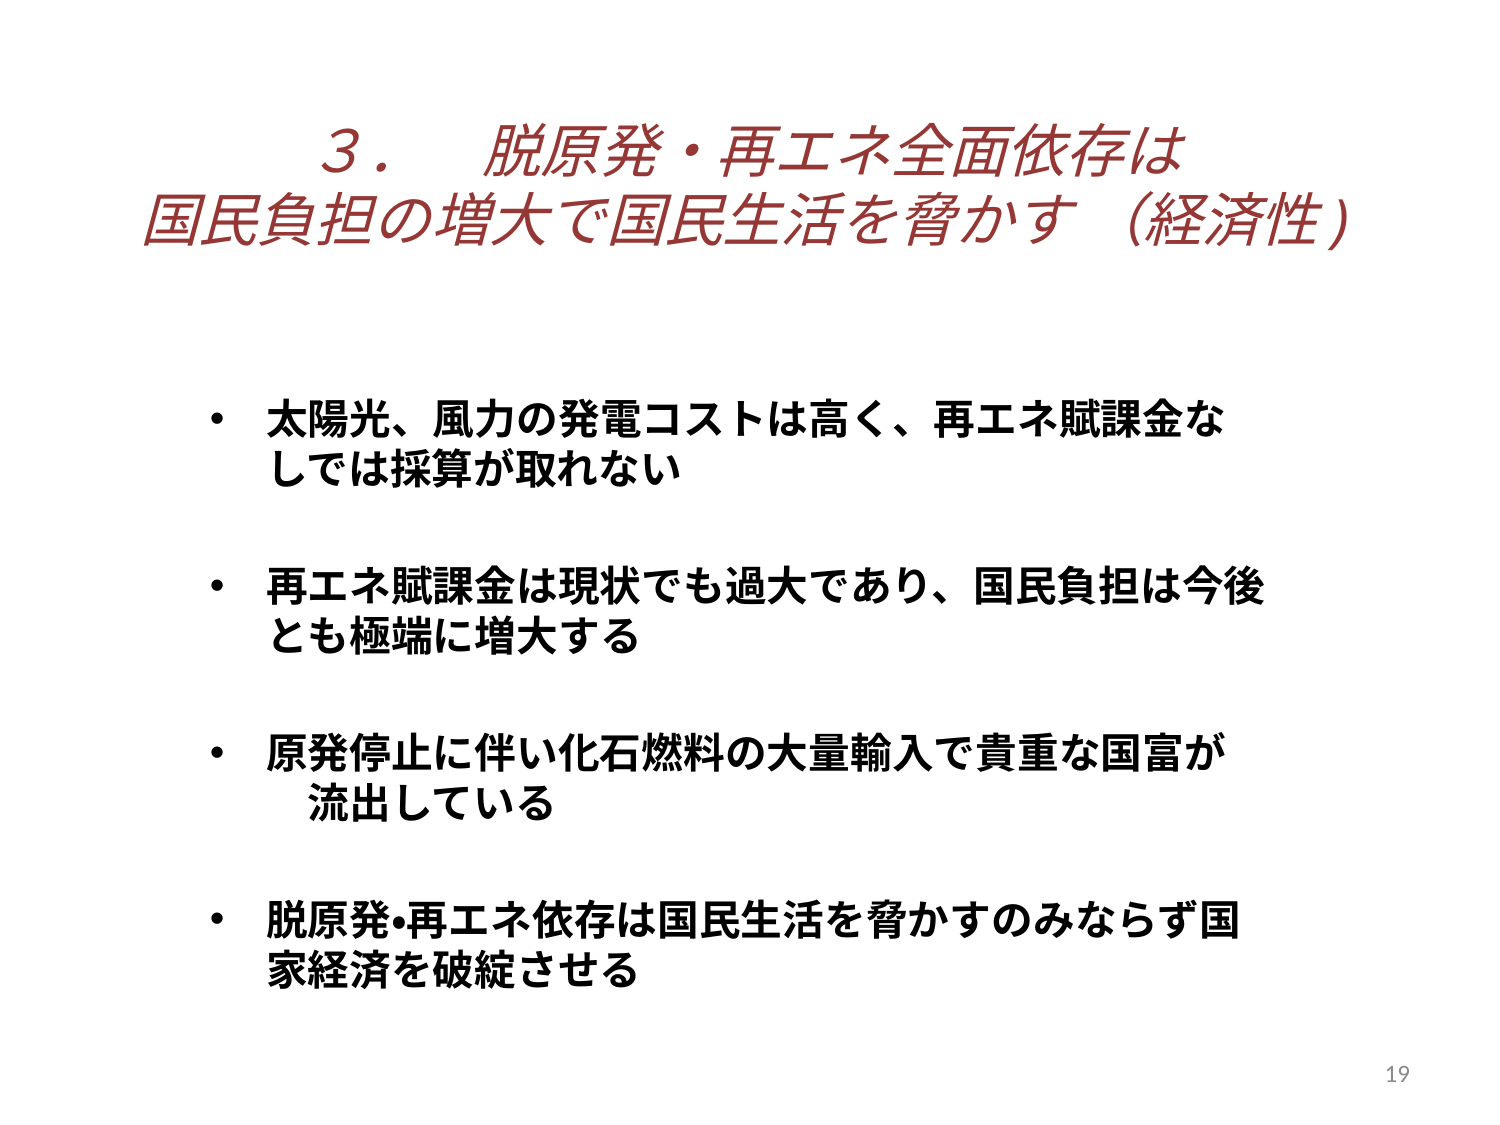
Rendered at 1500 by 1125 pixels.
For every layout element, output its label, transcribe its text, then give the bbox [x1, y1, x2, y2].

slide_number 19 [1074, 1042, 1425, 1103]
title ３． 脱原発・再エネ全面依存は 国民負担の増大で国民生活を脅かす （経済性) [69, 90, 1420, 278]
list 太陽光、風力の発電コストは高く、再エネ賦課金なしでは採算が取れない 再エネ賦課金は現状でも過大であり、国民負担は今後とも極端に増大する 原発停止に伴い化石燃料の大量輸入で貴重な国富が 流出している 脱原発・再エネ依存は国民生活を脅かすのみならず国家経済を破綻させる [194, 385, 1282, 1012]
